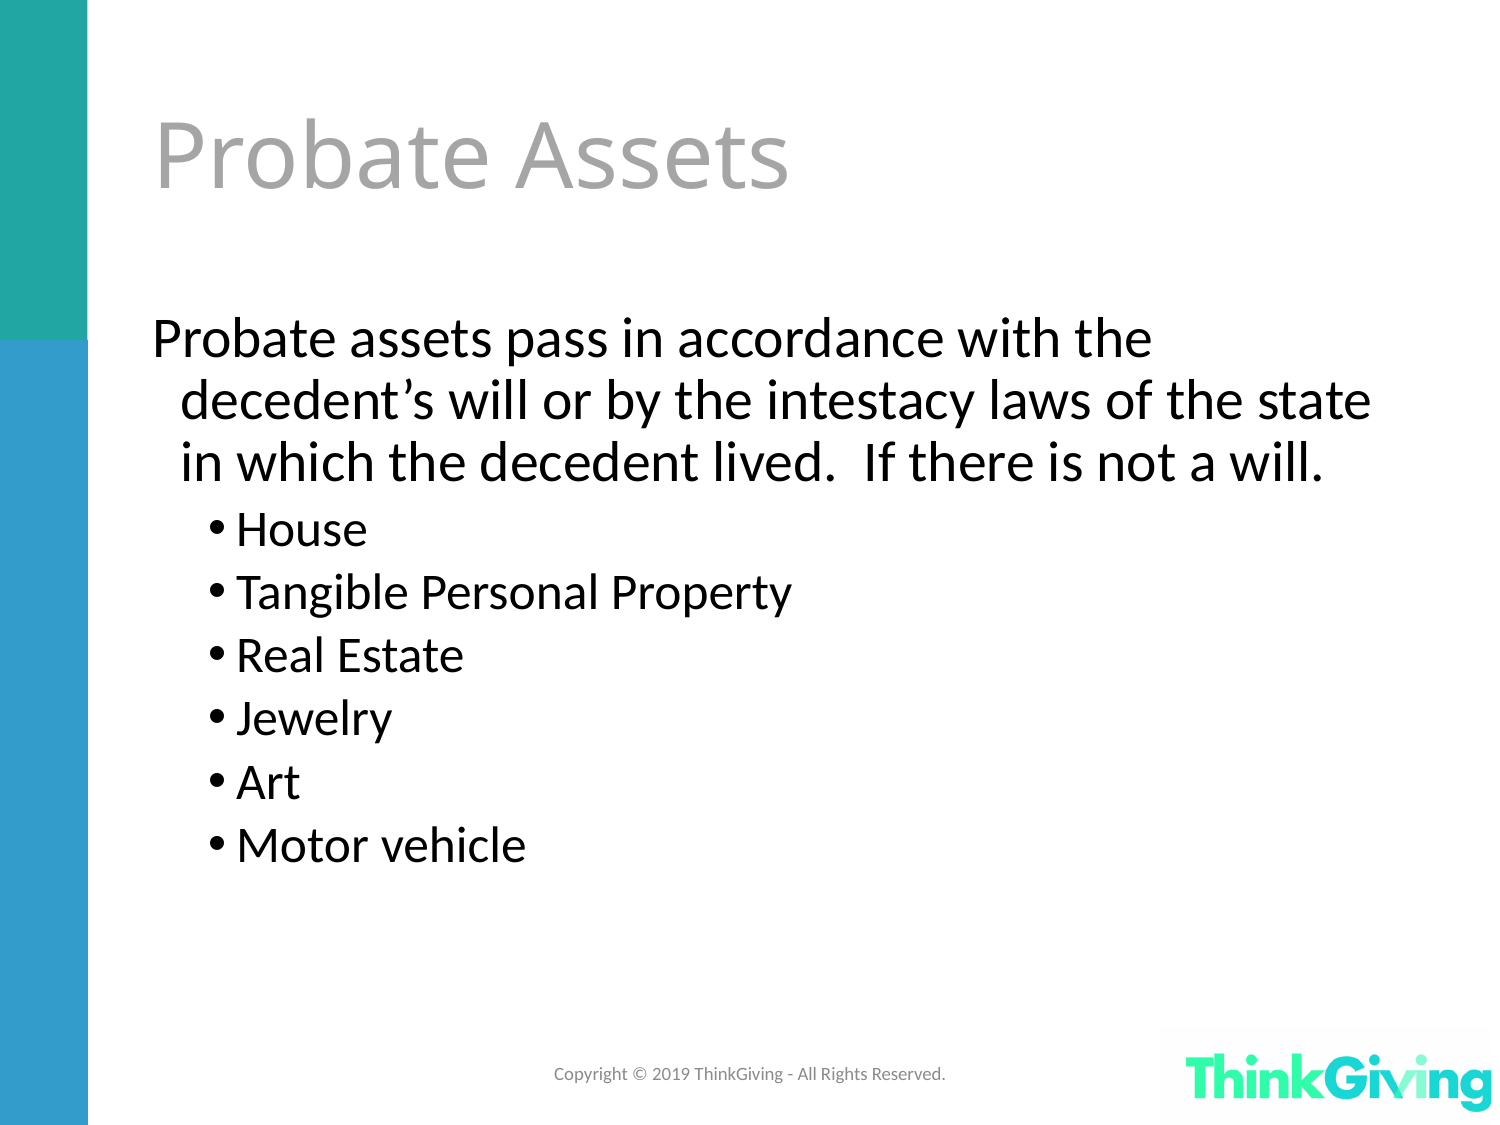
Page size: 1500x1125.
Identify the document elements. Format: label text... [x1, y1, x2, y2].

footer Copyright © 2019 ThinkGiving - All Rights Reserved. [496, 1042, 1004, 1103]
picture [1160, 1027, 1492, 1125]
list Probate assets pass in accordance with the decedent’s will or by the intestacy laws of the state in which the decedent lived. If there is not a will. House Tangible Personal Property Real Estate Jewelry Art Motor vehicle [137, 299, 1432, 885]
title Probate Assets [137, 59, 1500, 259]
